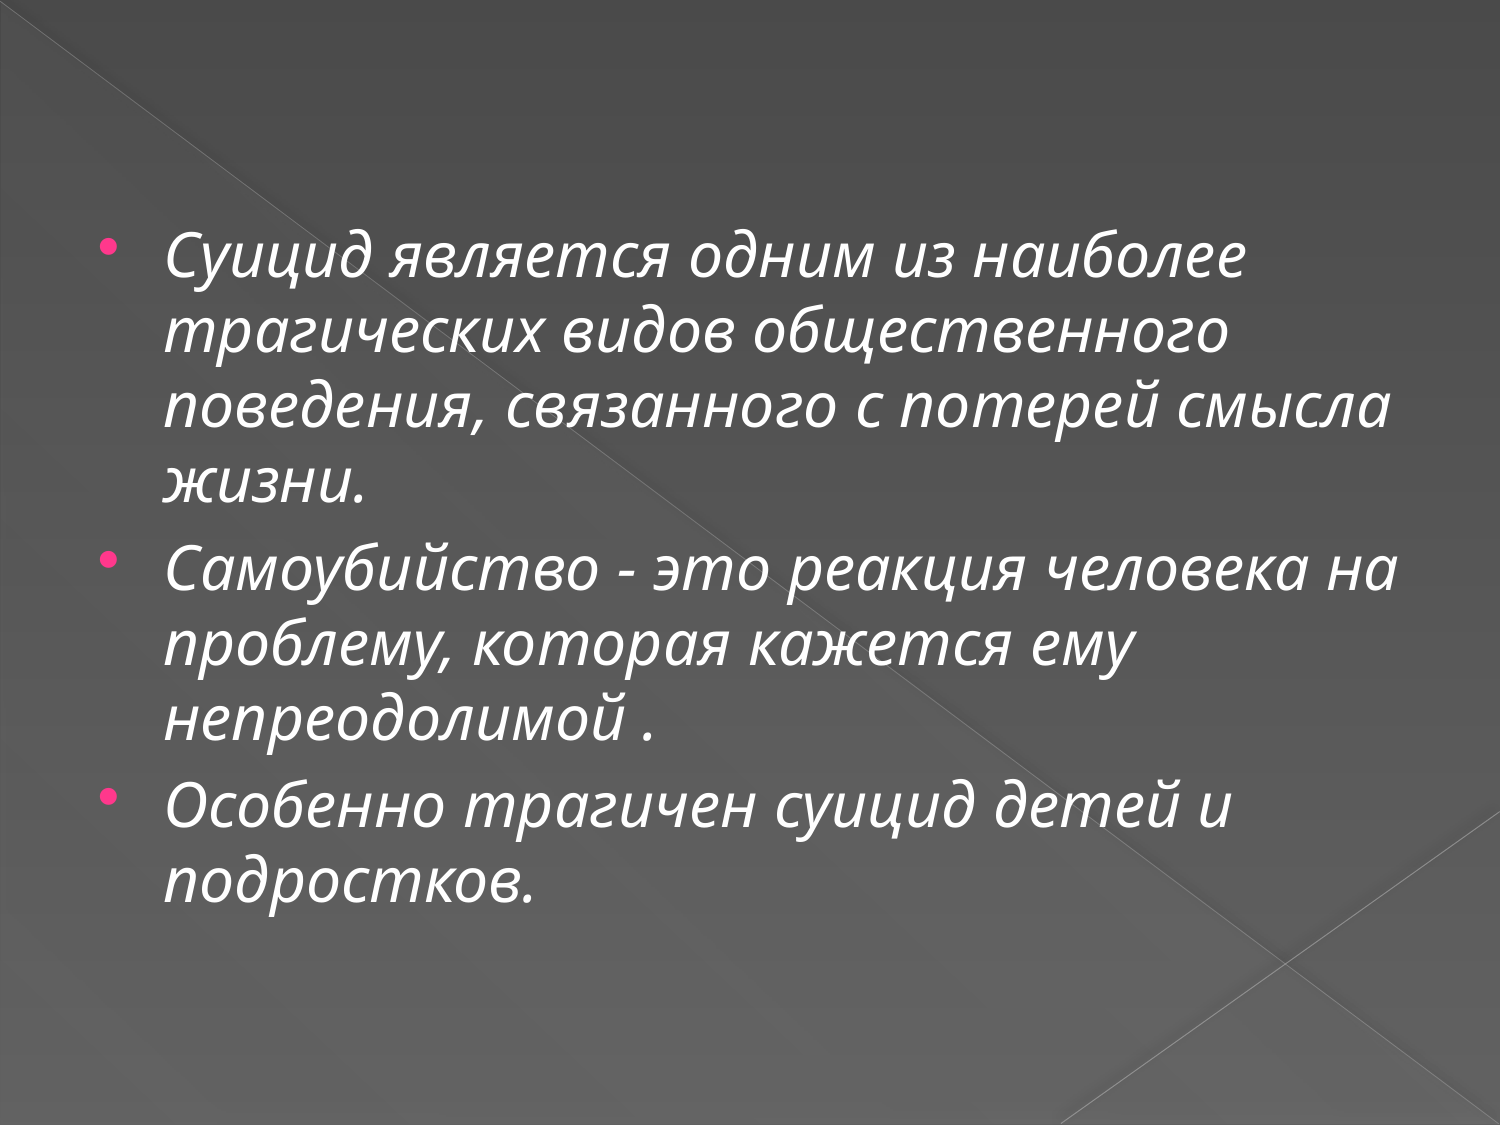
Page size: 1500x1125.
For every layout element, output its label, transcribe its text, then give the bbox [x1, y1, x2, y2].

list Суицид является одним из наиболее трагических видов общественного поведения, связанного с потерей смысла жизни. Самоубийство - это реакция человека на проблему, которая кажется ему непреодолимой . Особенно трагичен суицид детей и подростков. [75, 208, 1425, 1059]
